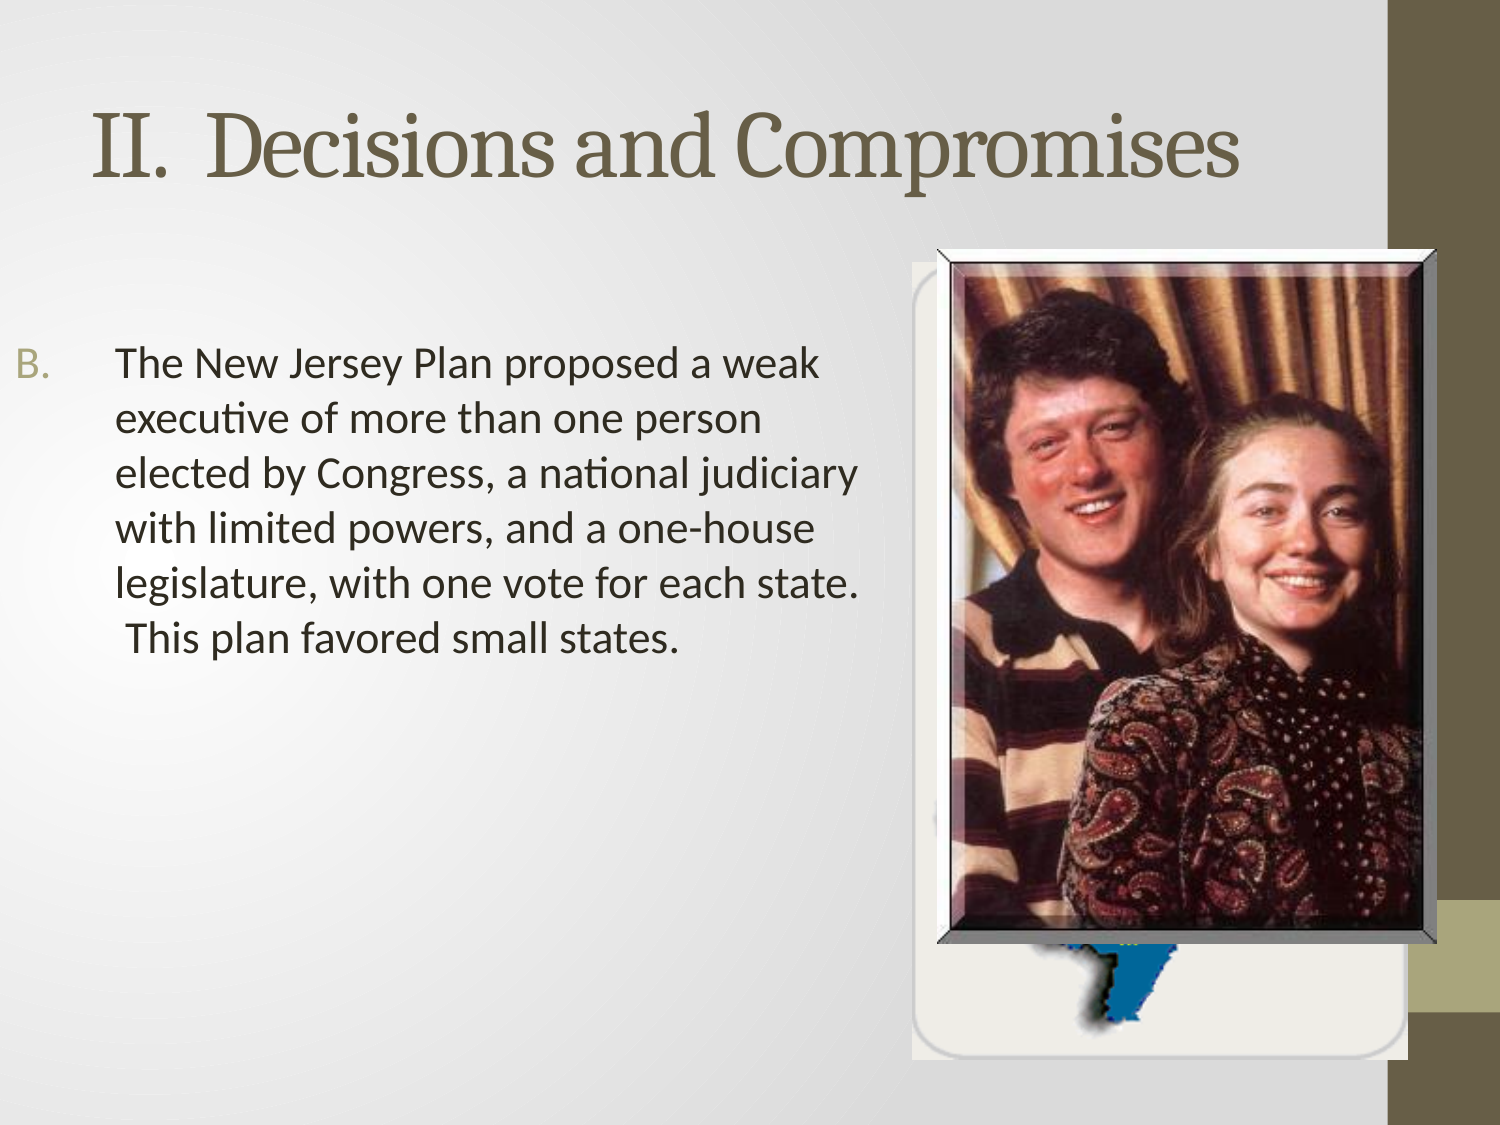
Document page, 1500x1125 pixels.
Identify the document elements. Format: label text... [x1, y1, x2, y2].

list The New Jersey Plan proposed a weak executive of more than one person elected by Congress, a national judiciary with limited powers, and a one-house legislature, with one vote for each state. This plan favored small states. [0, 324, 875, 1088]
title II. Decisions and Compromises [75, 45, 1325, 233]
picture [911, 249, 1437, 1060]
